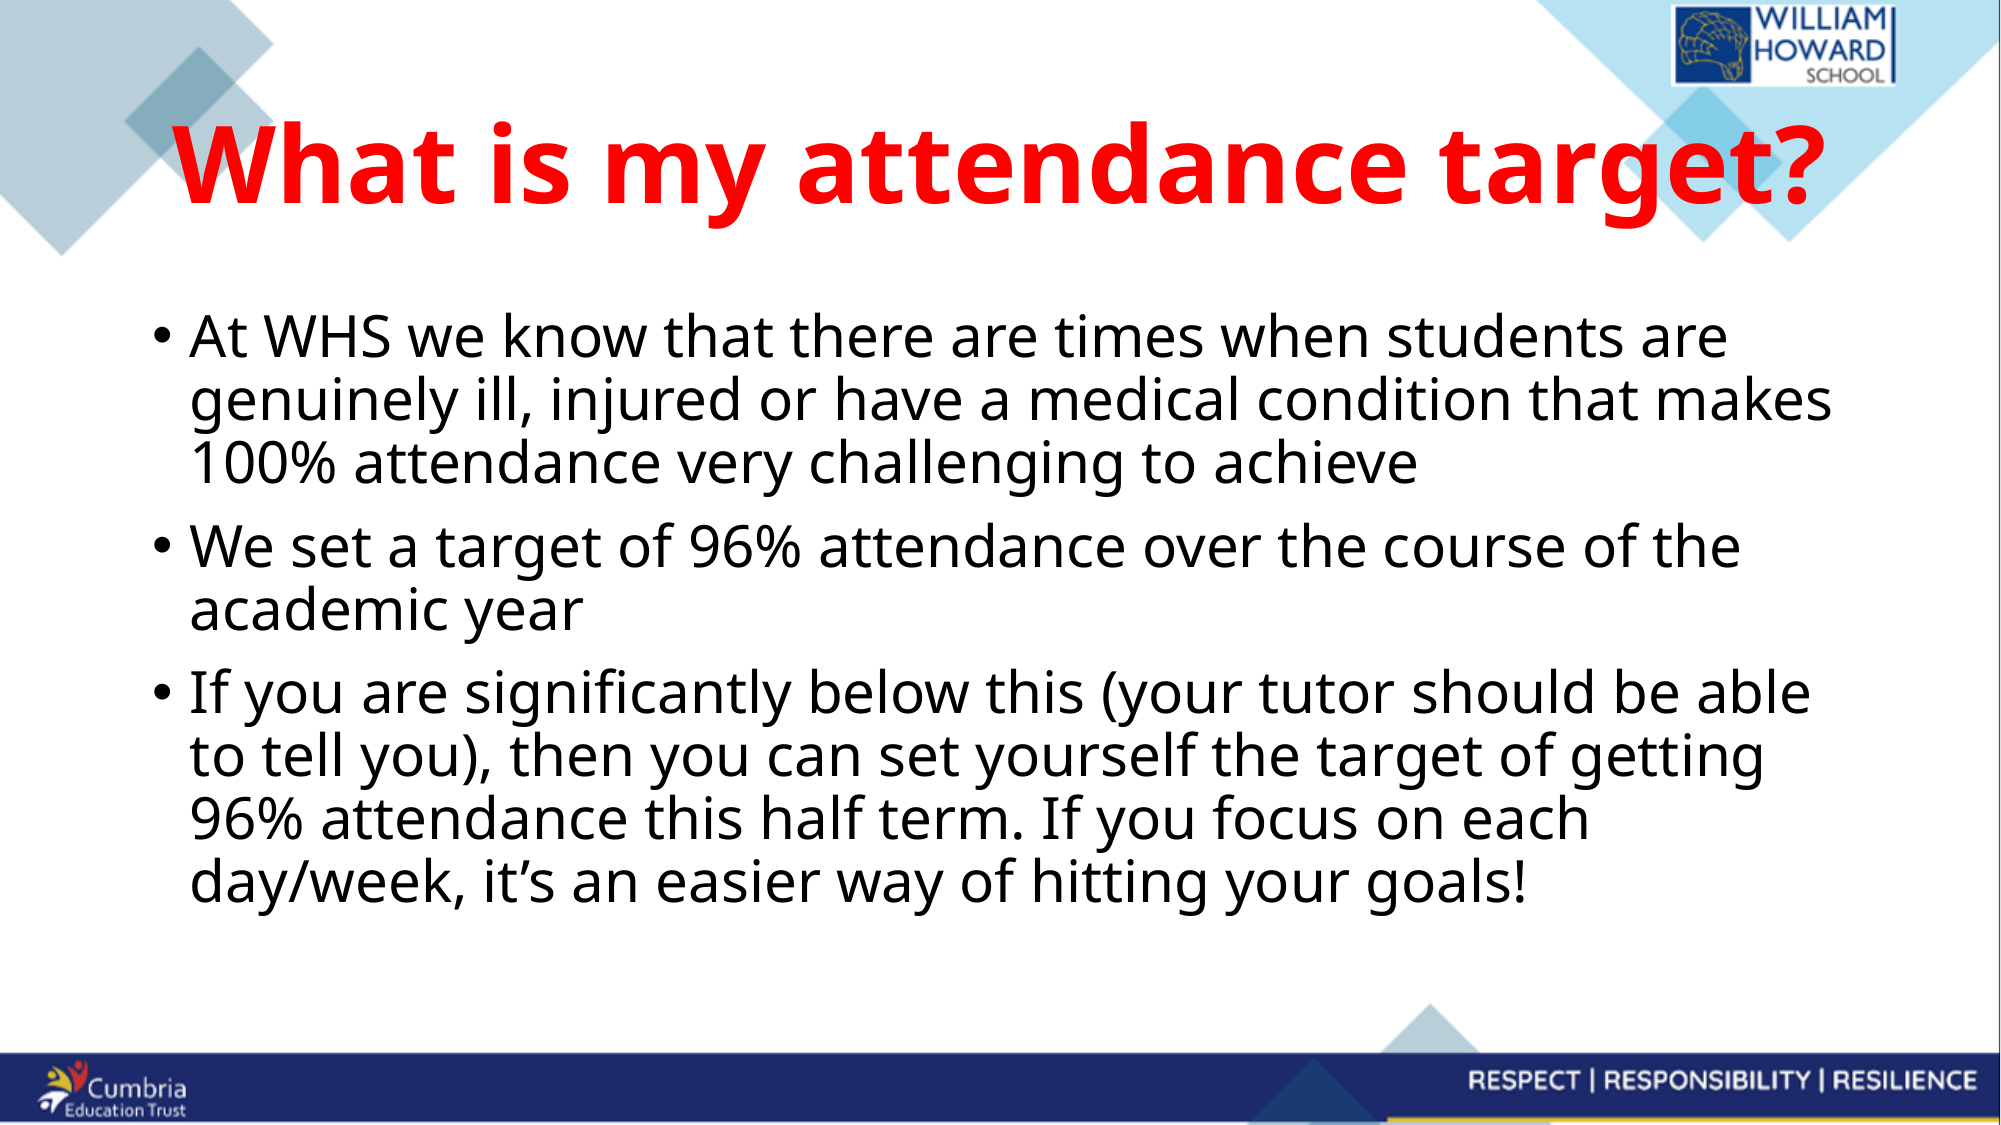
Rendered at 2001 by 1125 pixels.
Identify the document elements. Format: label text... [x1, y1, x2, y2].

list At WHS we know that there are times when students are genuinely ill, injured or have a medical condition that makes 100% attendance very challenging to achieve We set a target of 96% attendance over the course of the academic year If you are significantly below this (your tutor should be able to tell you), then you can set yourself the target of getting 96% attendance this half term. If you focus on each day/week, it’s an easier way of hitting your goals! [137, 299, 1863, 1014]
picture [0, 0, 2001, 1125]
title What is my attendance target? [137, 59, 1863, 278]
